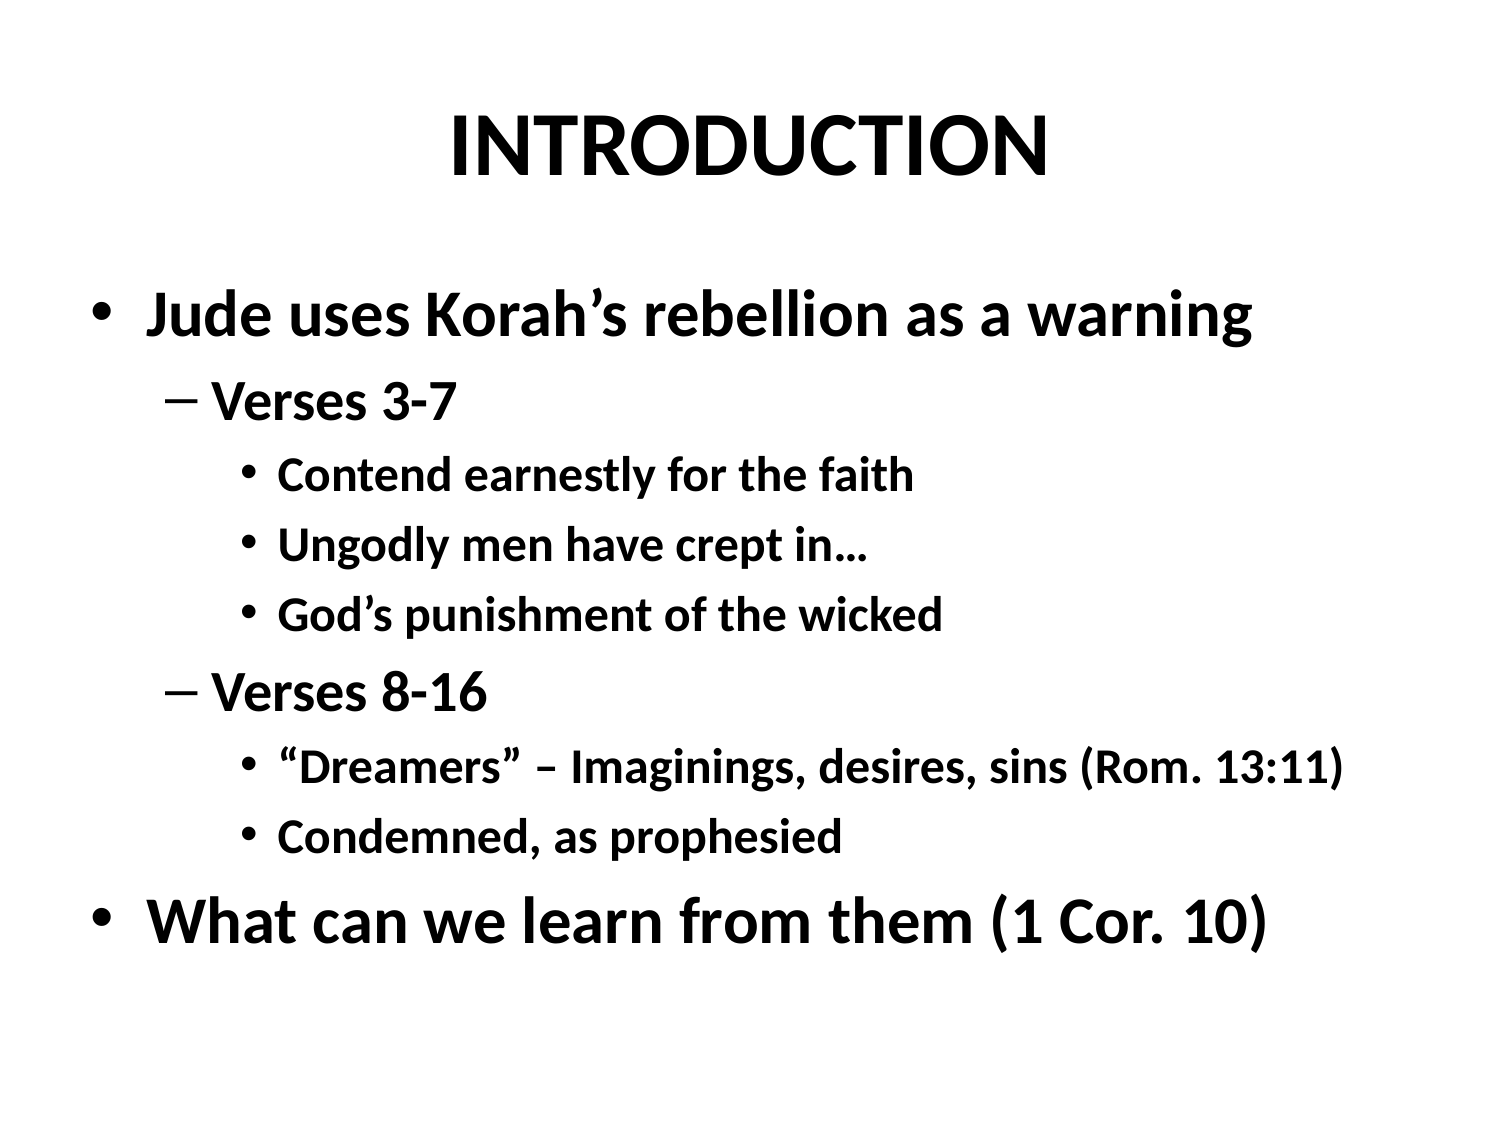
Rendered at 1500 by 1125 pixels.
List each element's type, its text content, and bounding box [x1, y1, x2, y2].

list Jude uses Korah’s rebellion as a warning Verses 3-7 Contend earnestly for the faith Ungodly men have crept in… God’s punishment of the wicked Verses 8-16 “Dreamers” – Imaginings, desires, sins (Rom. 13:11) Condemned, as prophesied What can we learn from them (1 Cor. 10) [75, 262, 1425, 1005]
title INTRODUCTION [75, 45, 1425, 233]
